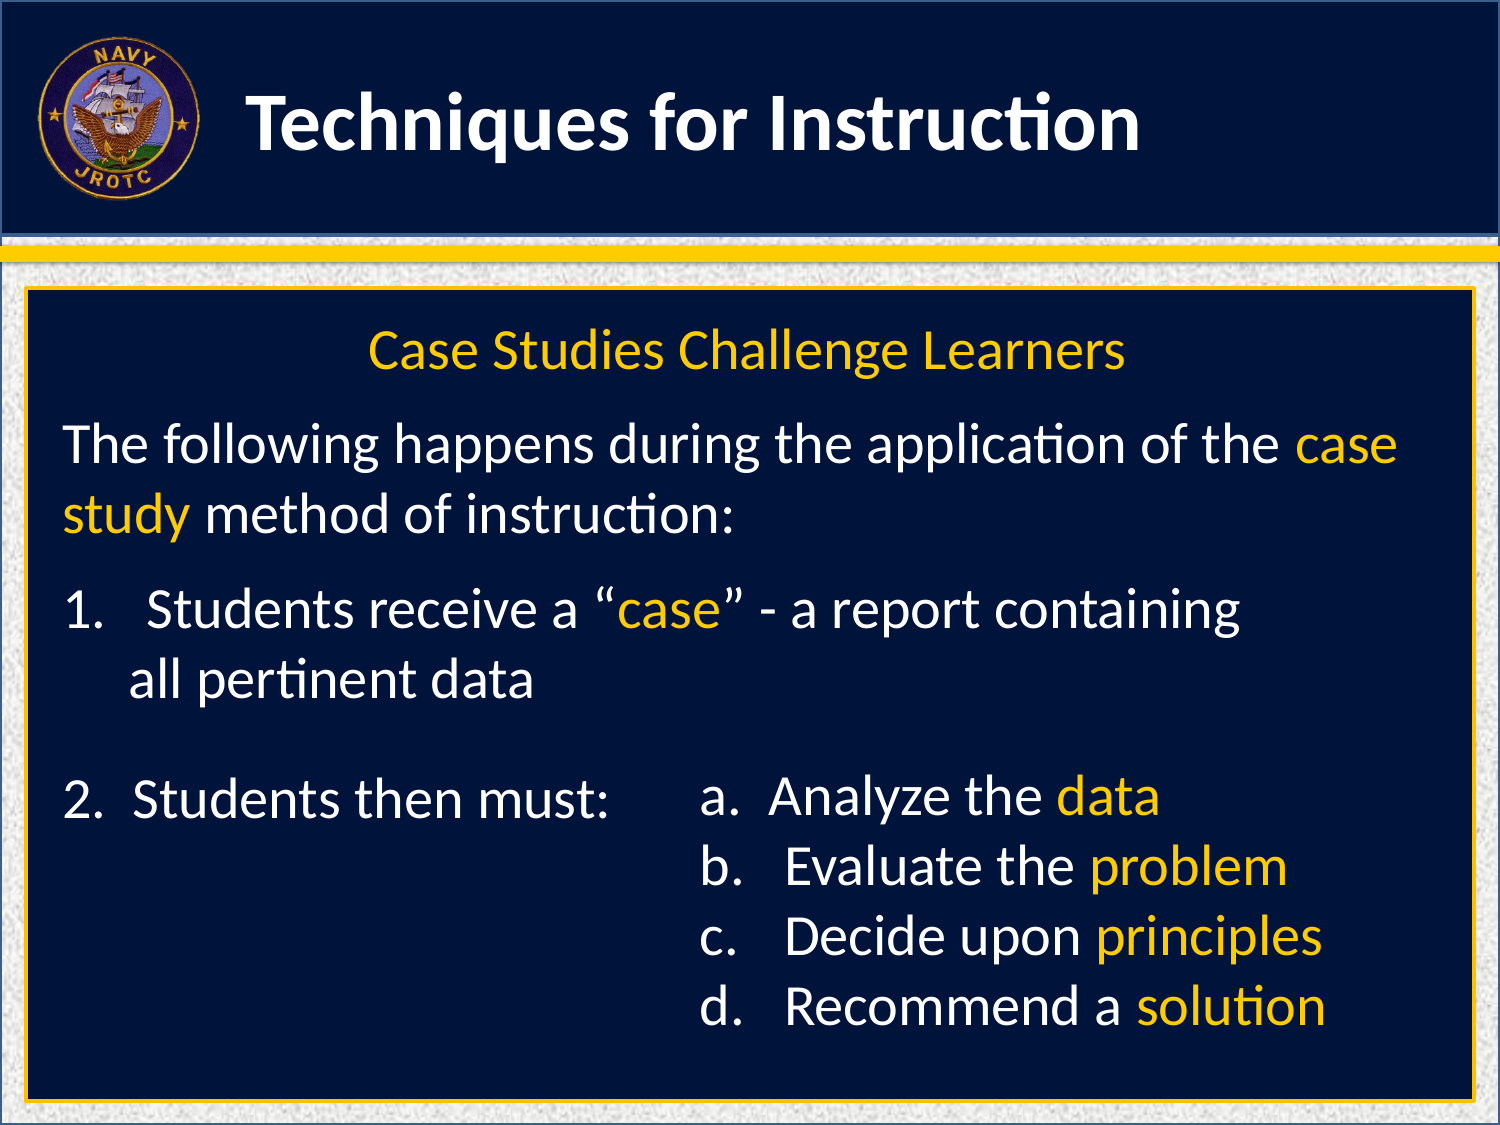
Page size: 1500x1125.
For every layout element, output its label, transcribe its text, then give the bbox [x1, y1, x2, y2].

picture [37, 34, 200, 201]
text_box The following happens during the application of the case study method of instruction: Students receive a “case” - a report containing all pertinent data 2. Students then must: [47, 397, 1446, 838]
picture [2, 262, 1498, 1123]
text_box Case Studies Challenge Learners [47, 304, 1449, 389]
text_box a. Analyze the data Evaluate the problem Decide upon principles Recommend a solution [685, 749, 1417, 1115]
picture [2, 237, 1498, 246]
list Techniques for Instruction [243, 64, 1449, 170]
